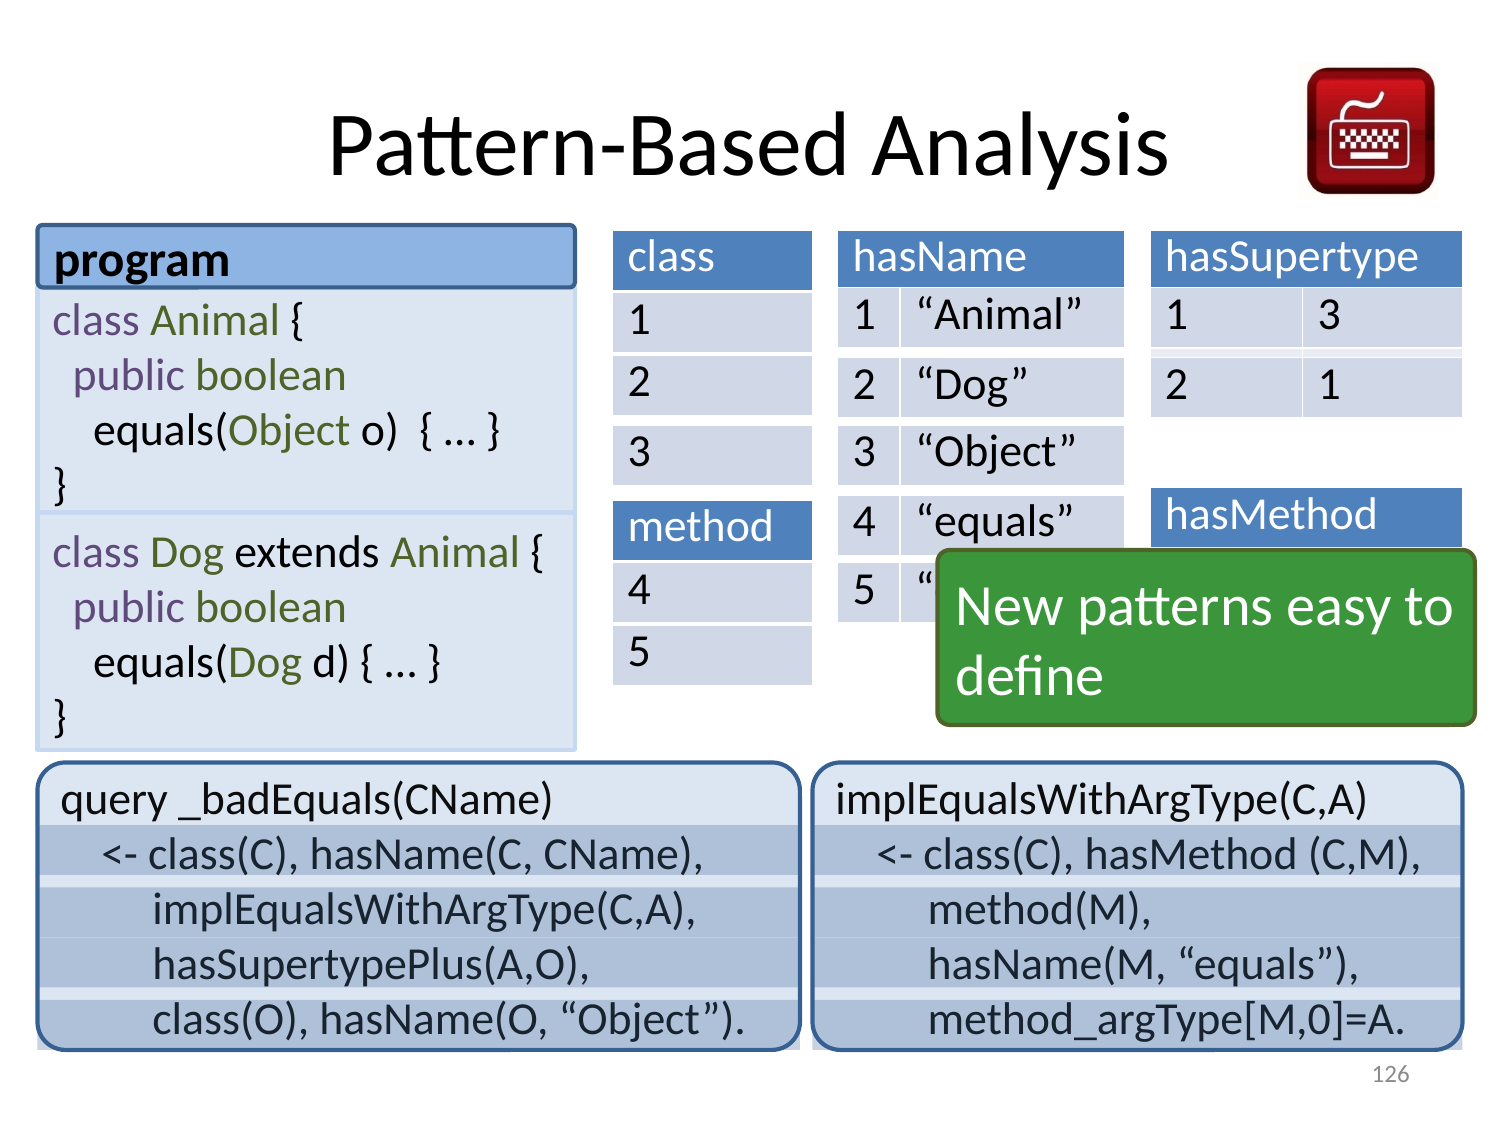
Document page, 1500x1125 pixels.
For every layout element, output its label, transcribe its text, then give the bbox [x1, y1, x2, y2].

table_header hasName [838, 231, 1124, 287]
text_box class Animal { public boolean equals(Object o) { … } } [35, 286, 577, 510]
table_header method [613, 501, 812, 560]
text_box class Dog extends Animal { public boolean equals(Dog d) { … } } [35, 510, 577, 752]
table_header 1 [838, 288, 899, 347]
text_box [810, 885, 1465, 935]
table_header 3 [613, 426, 812, 485]
text_box implEqualsWithArgType(C,A) <- class(C), hasMethod (C,M), method(M), hasName(M, “equals”), method_argType[M,0]=A. [810, 990, 1465, 998]
table_header 5 [838, 563, 899, 622]
table_header 2 [838, 358, 899, 417]
text_box [810, 935, 1465, 990]
text_box implEqualsWithArgType(C,A) <- class(C), hasMethod (C,M), method(M), hasName(M, “equals”), method_argType[M,0]=A. [810, 877, 1465, 885]
text_box [35, 823, 802, 877]
table_header “equals” [901, 563, 935, 622]
title Pattern-Based Analysis [75, 45, 1425, 233]
table_header 4 [838, 496, 899, 555]
table_header 2 [613, 356, 812, 415]
text_box [810, 998, 1465, 1052]
table_header 4 [613, 563, 812, 622]
table_header class [613, 231, 812, 290]
text_box [810, 823, 1465, 877]
text_box query _badEquals(CName) <- class(C), hasName(C, CName), implEqualsWithArgType(C,A), hasSupertypePlus(A,O), class(O), hasName(O, “Object”). [35, 760, 803, 1023]
text_box [35, 998, 802, 1052]
table_header 3 [1303, 288, 1462, 347]
text_box [35, 935, 802, 990]
text_box [35, 885, 802, 935]
table_header 3 [838, 426, 899, 485]
table_header “Object” [901, 426, 1124, 485]
table_header hasSupertype [1151, 231, 1462, 287]
table_header 2 [1151, 358, 1302, 417]
table_header 1 [1303, 358, 1462, 417]
table_header 1 [1151, 288, 1302, 347]
text_box program [35, 222, 578, 290]
text_box implEqualsWithArgType(C,A) <- class(C), hasMethod (C,M), method(M), hasName(M, “equals”), method_argType[M,0]=A. [810, 760, 1465, 823]
text_box New patterns easy to define [935, 547, 1478, 728]
table_header “Dog” [901, 358, 1124, 417]
table_header 1 [613, 293, 812, 352]
table_cell [1151, 349, 1302, 357]
table_header 5 [613, 626, 812, 685]
table_header hasMethod [1151, 488, 1462, 547]
table_header “equals” [901, 496, 1124, 555]
picture [1299, 62, 1438, 201]
table_cell [1303, 349, 1462, 357]
slide_number 126 [1074, 1052, 1425, 1103]
table_header “Animal” [901, 288, 1124, 347]
